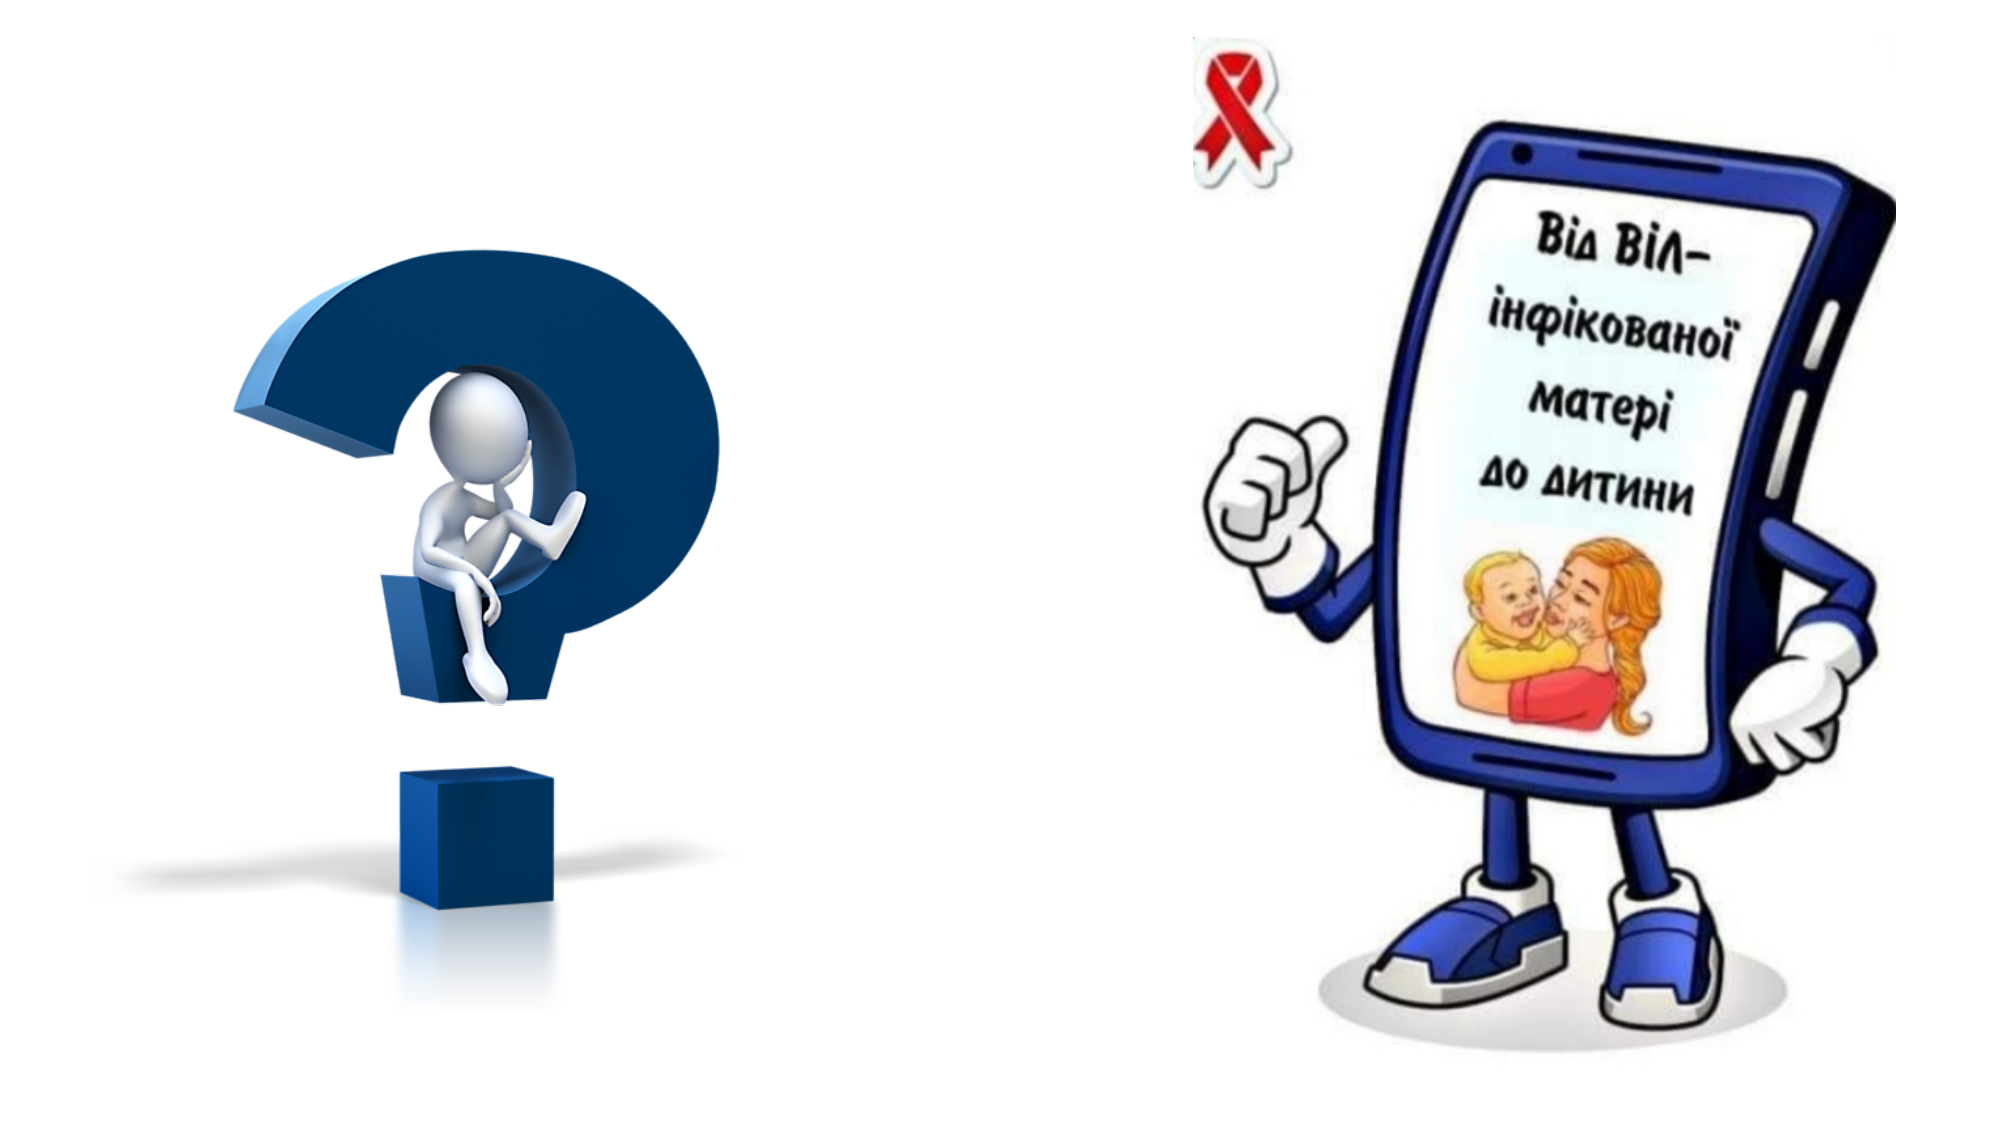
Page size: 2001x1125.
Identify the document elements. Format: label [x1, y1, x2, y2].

picture [1193, 37, 1896, 1074]
picture [78, 232, 813, 1016]
